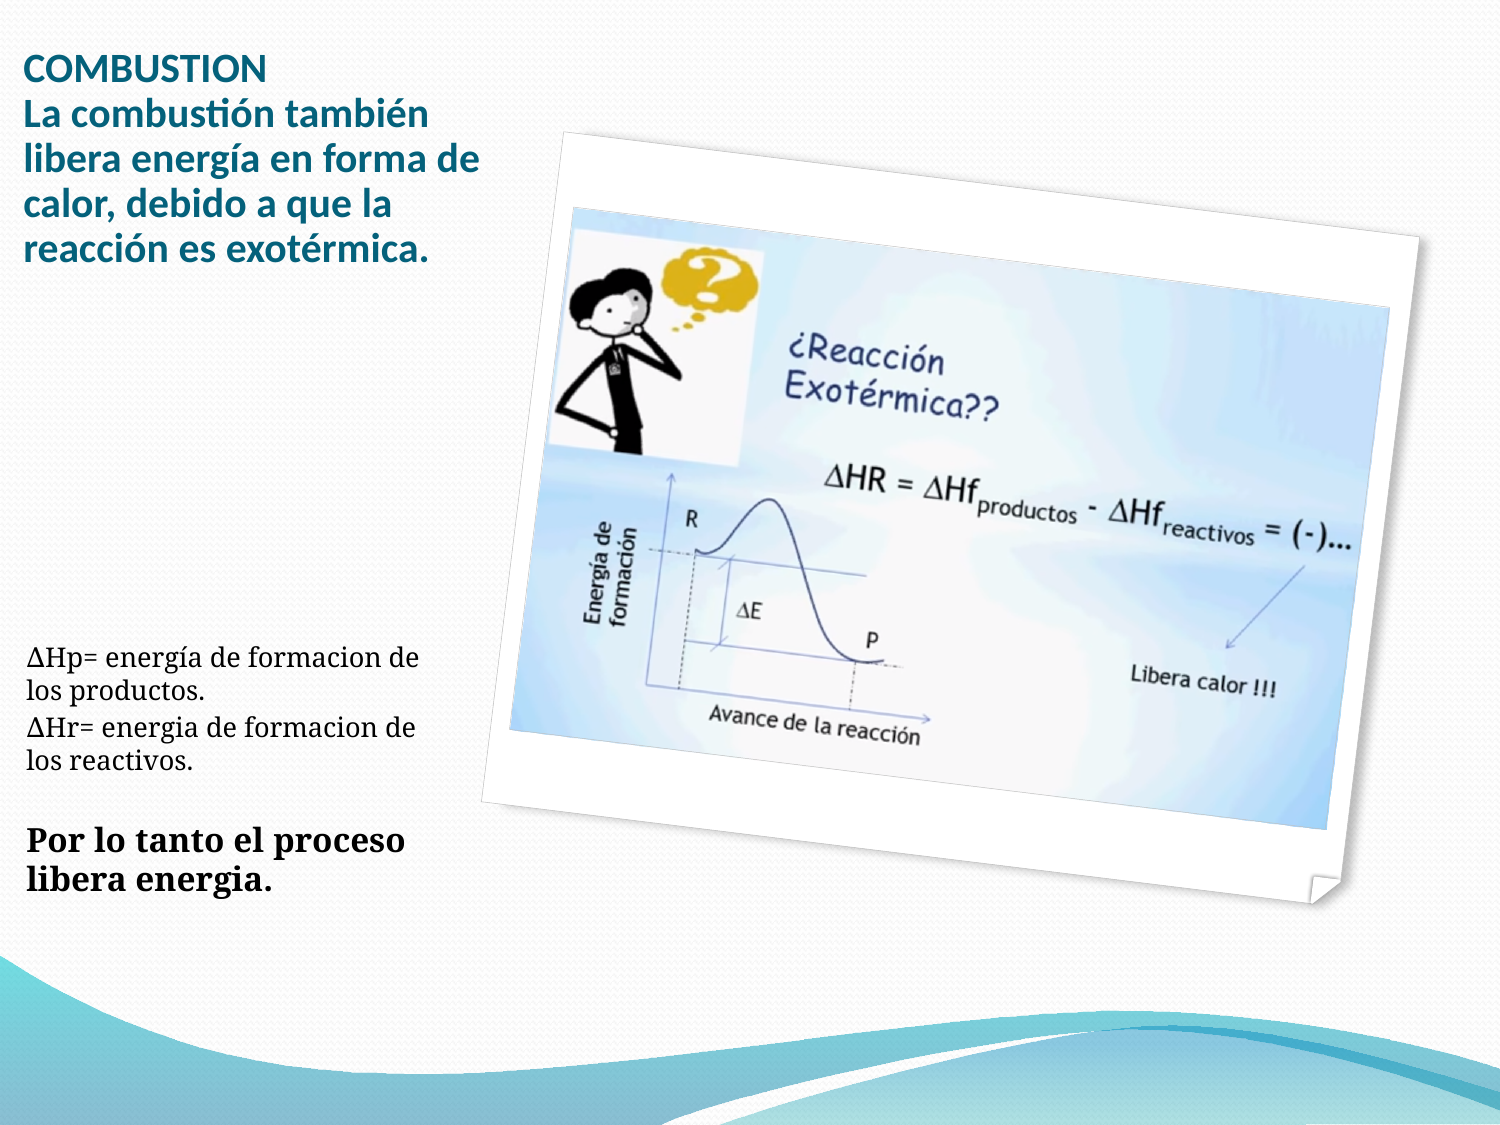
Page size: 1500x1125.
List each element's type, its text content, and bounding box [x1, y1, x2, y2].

title COMBUSTION La combustión también libera energía en forma de calor, debido a que la reacción es exotérmica. [15, 30, 510, 279]
picture [538, 255, 1361, 782]
list ∆Hp= energía de formacion de los productos. ∆Hr= energia de formacion de los reactivos. Por lo tanto el proceso libera energia. [15, 633, 462, 965]
text_box [112, 196, 1463, 917]
